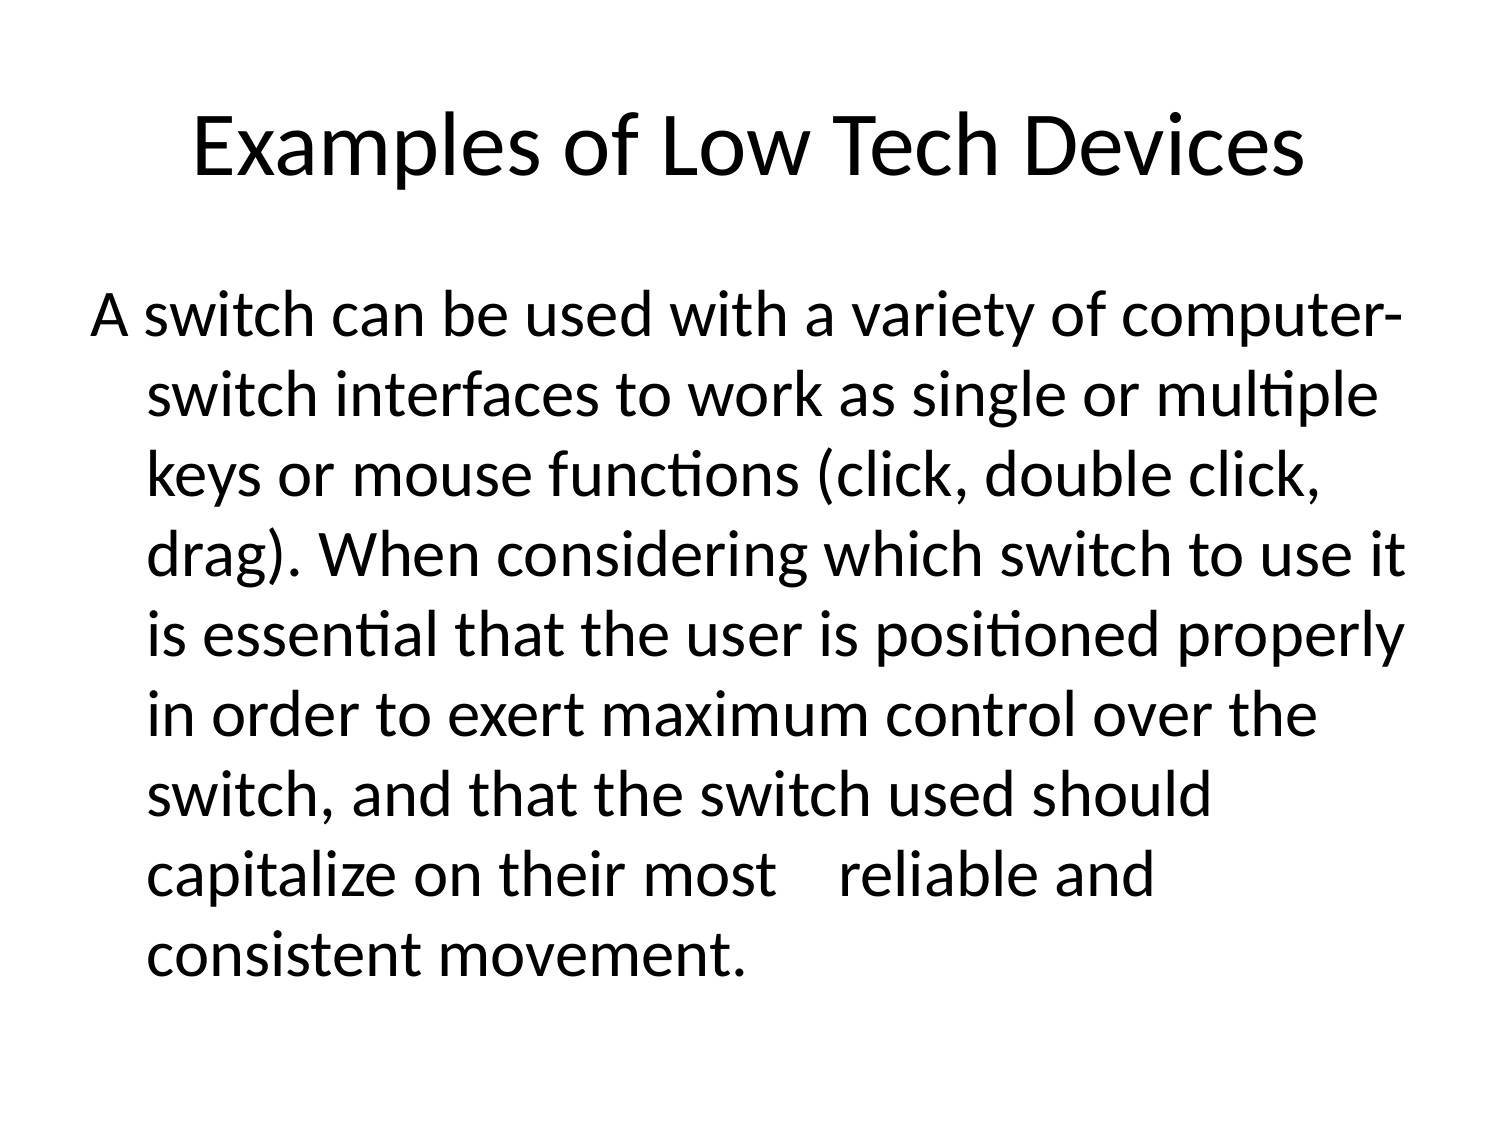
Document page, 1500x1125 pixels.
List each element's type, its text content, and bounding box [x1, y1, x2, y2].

list A switch can be used with a variety of computer-switch interfaces to work as single or multiple keys or mouse functions (click, double click, drag). When considering which switch to use it is essential that the user is positioned properly in order to exert maximum control over the switch, and that the switch used should capitalize on their most reliable and consistent movement. [75, 262, 1425, 1005]
title Examples of Low Tech Devices [75, 45, 1425, 233]
